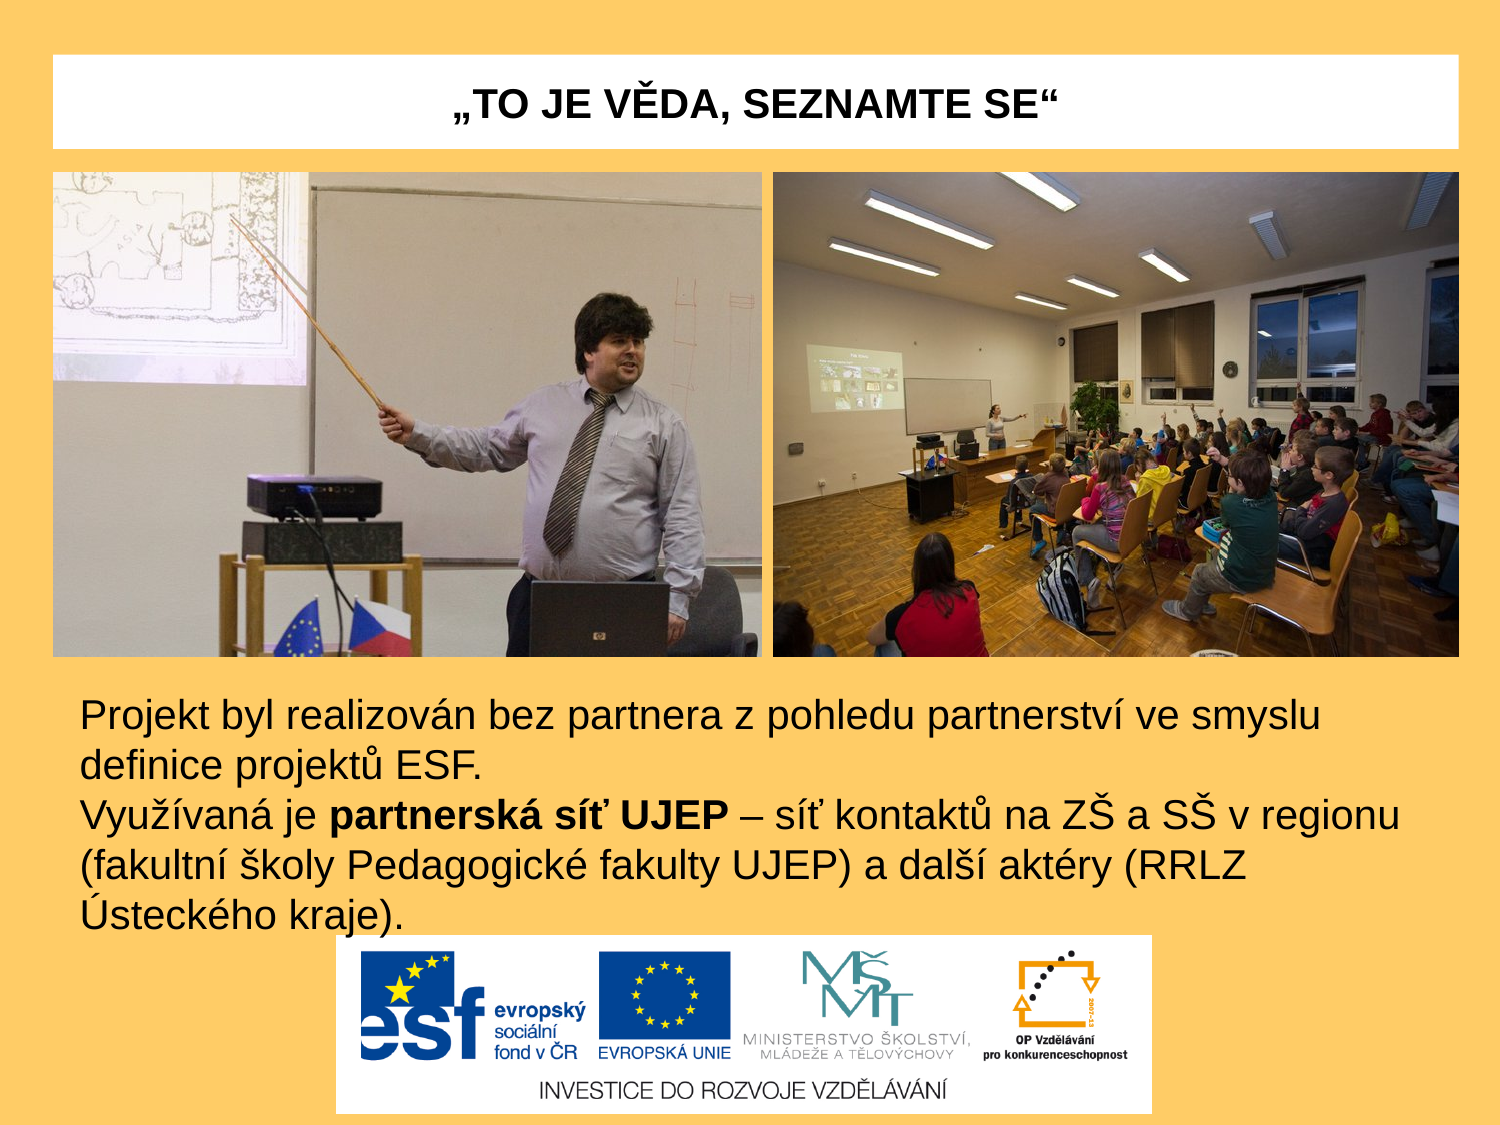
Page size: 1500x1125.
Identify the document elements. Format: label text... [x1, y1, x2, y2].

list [773, 172, 1459, 658]
picture [52, 172, 763, 658]
text_box Projekt byl realizován bez partnera z pohledu partnerství ve smyslu definice projektů ESF. Využívaná je partnerská síť UJEP – síť kontaktů na ZŠ a SŠ v regionu (fakultní školy Pedagogické fakulty UJEP) a další aktéry (RRLZ Ústeckého kraje). [64, 680, 1459, 991]
title „To je věda, seznamte se“ [53, 54, 1459, 149]
picture [336, 934, 1152, 1114]
